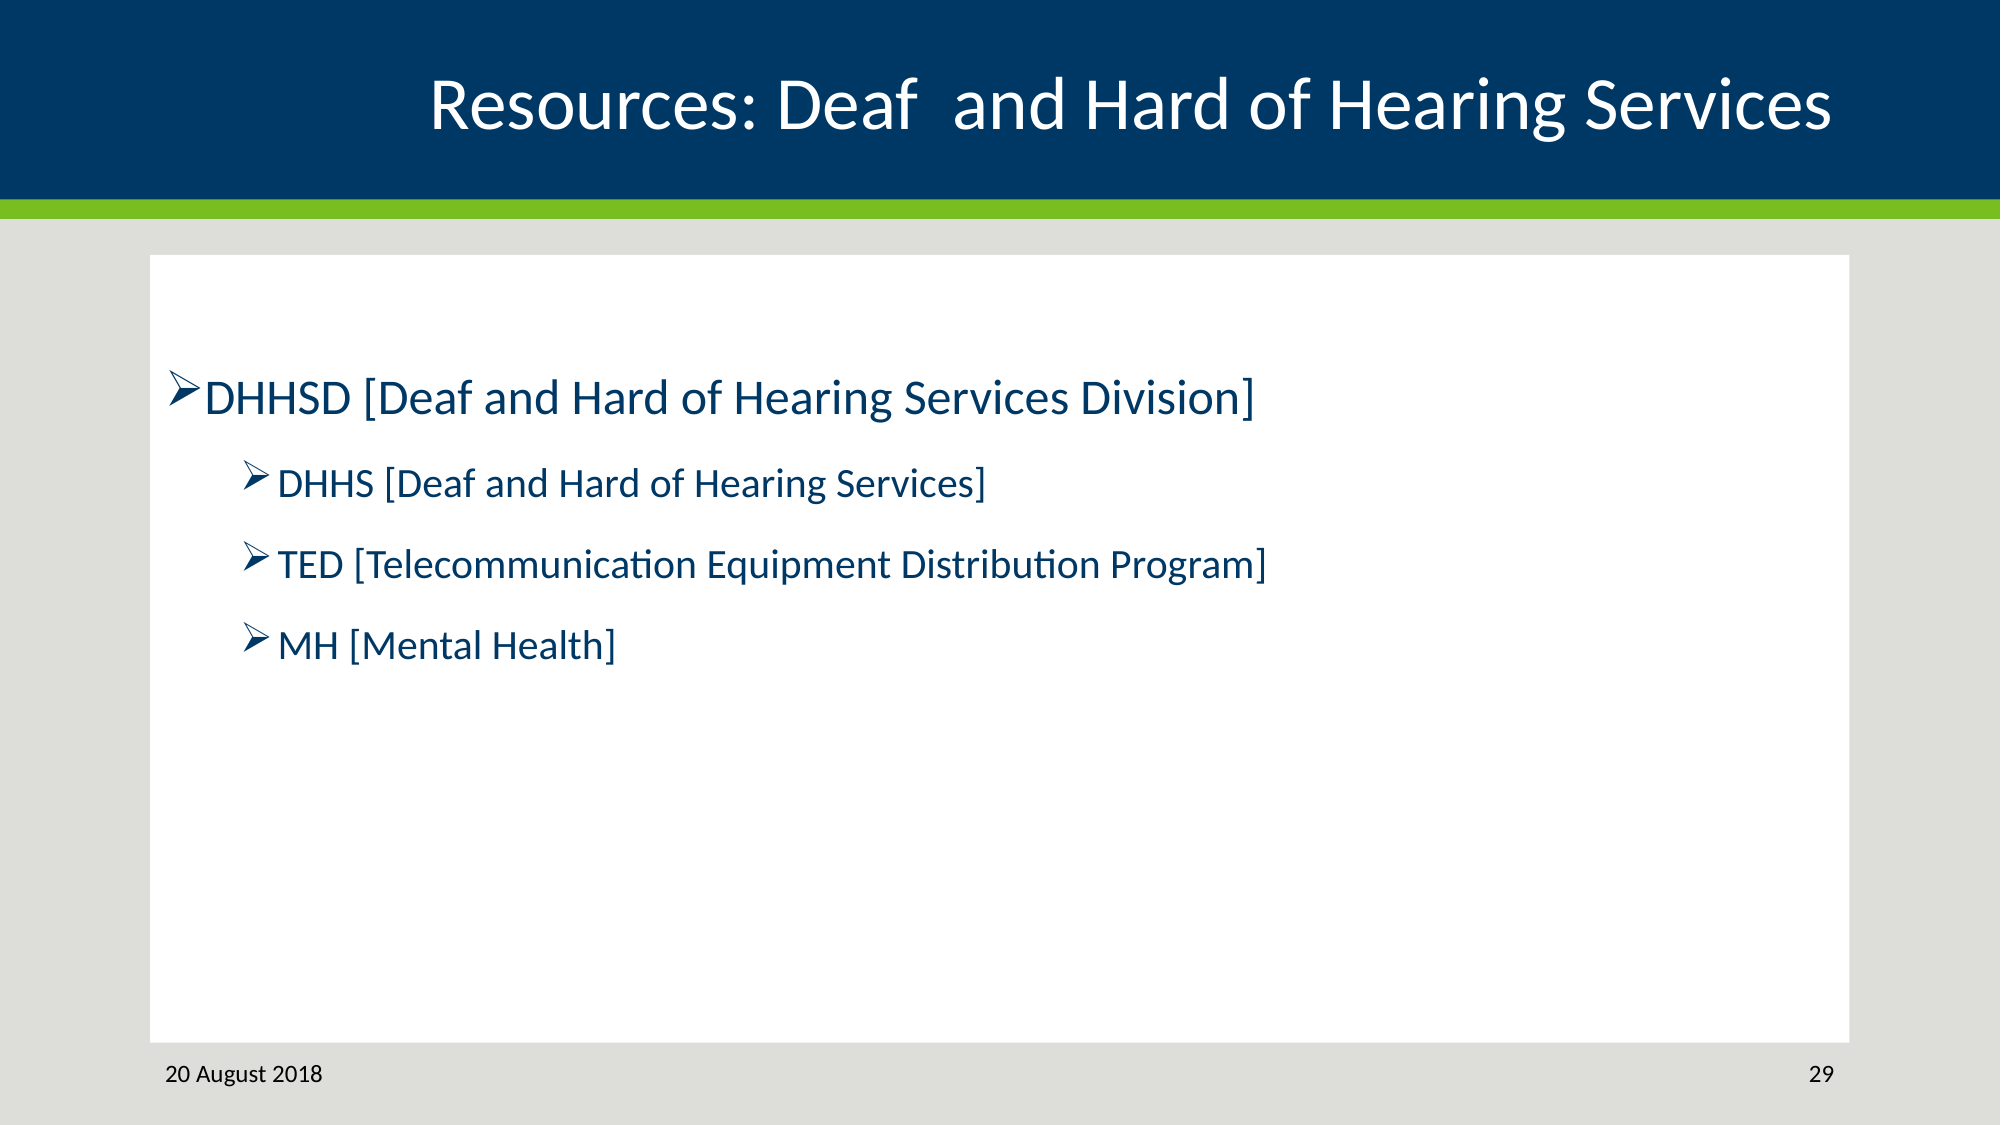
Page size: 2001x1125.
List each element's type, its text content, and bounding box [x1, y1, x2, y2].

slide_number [150, 1043, 375, 1103]
title Resources: Deaf and Hard of Hearing Services [150, 29, 1850, 180]
slide_number 29 [1624, 1043, 1850, 1103]
list DHHSD [Deaf and Hard of Hearing Services Division] DHHS [Deaf and Hard of Hearing Services] TED [Telecommunication Equipment Distribution Program] MH [Mental Health] [150, 254, 1850, 1043]
